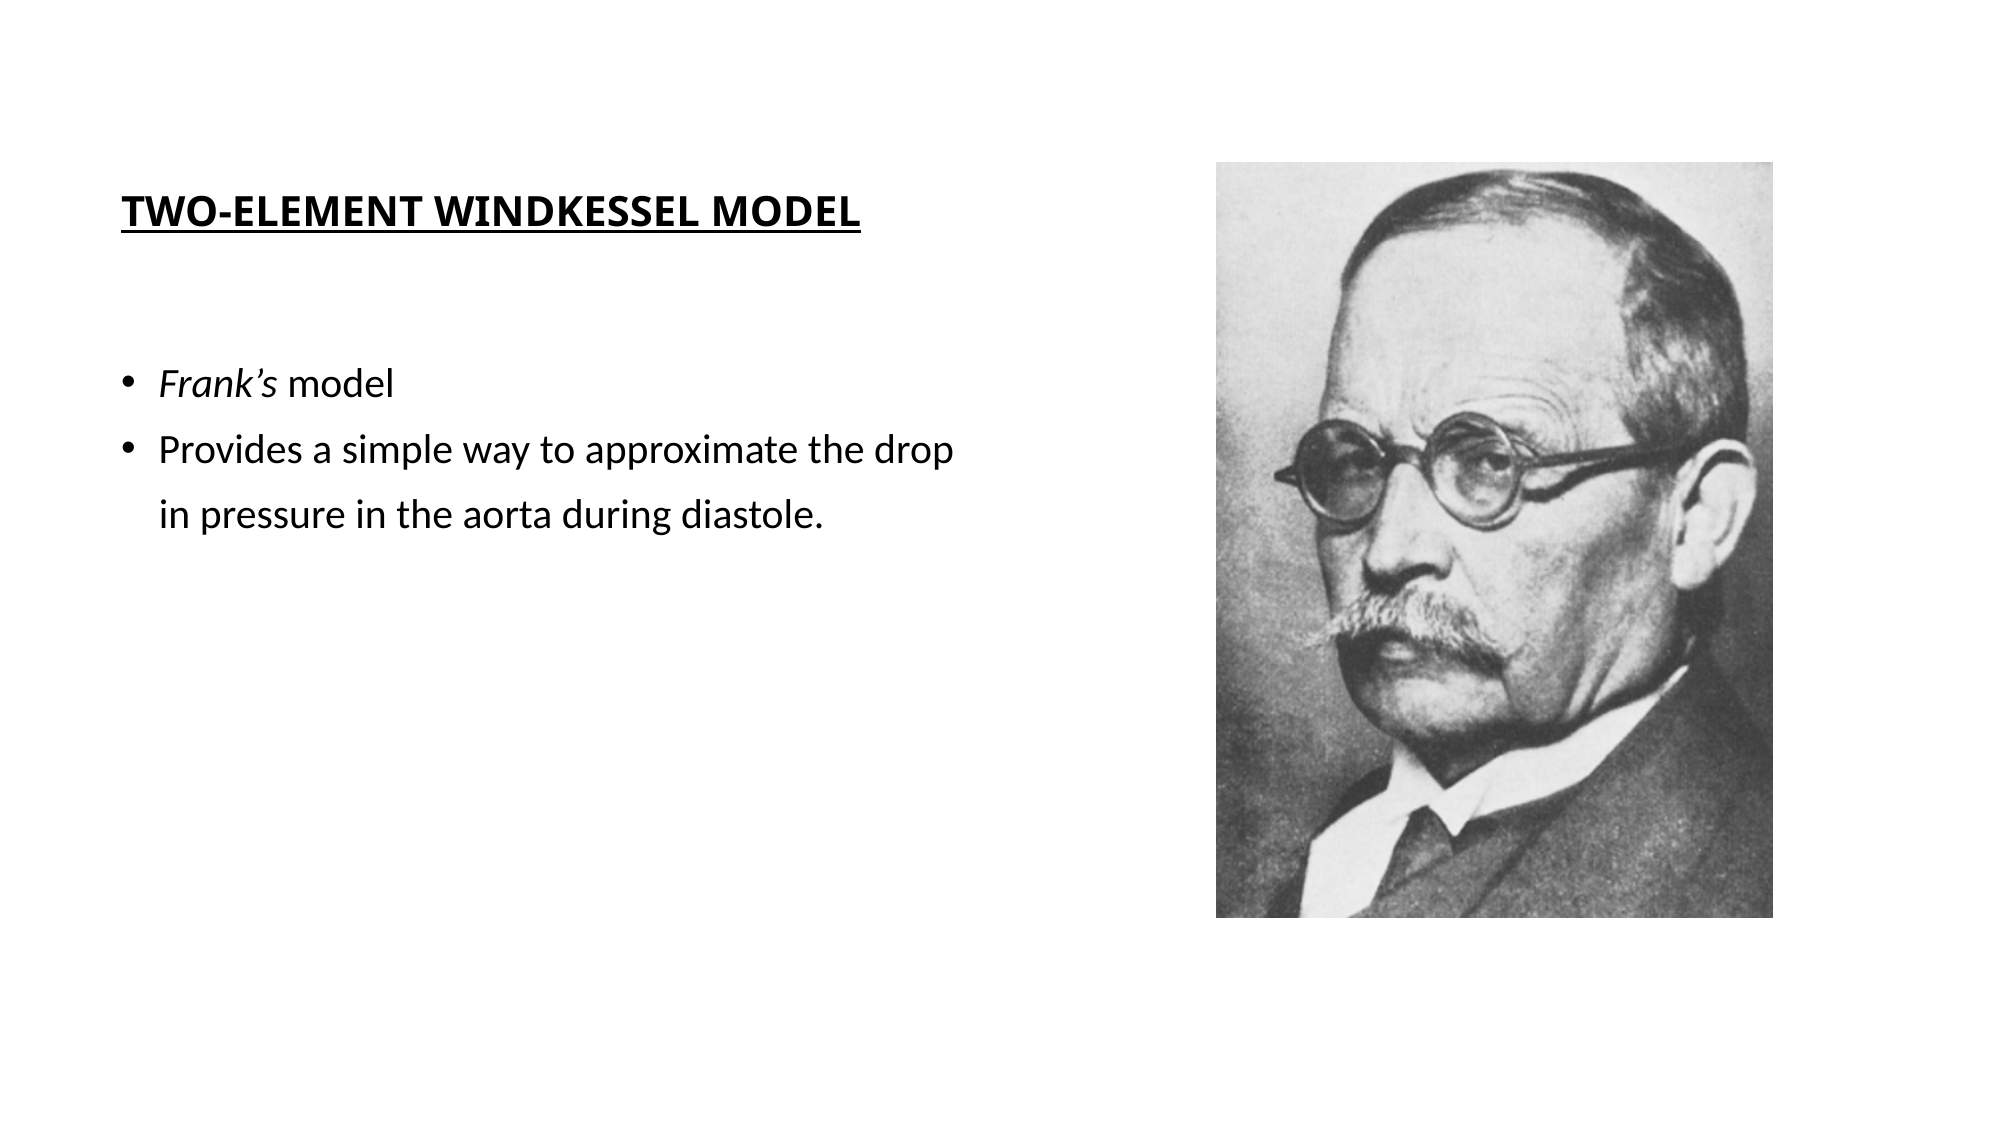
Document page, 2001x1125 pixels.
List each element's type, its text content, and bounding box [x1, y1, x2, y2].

picture [1216, 162, 1773, 918]
list Frank’s model Provides a simple way to approximate the drop in pressure in the aorta during diastole. [106, 272, 981, 962]
title TWO-ELEMENT WINDKESSEL MODEL [106, 162, 1216, 264]
